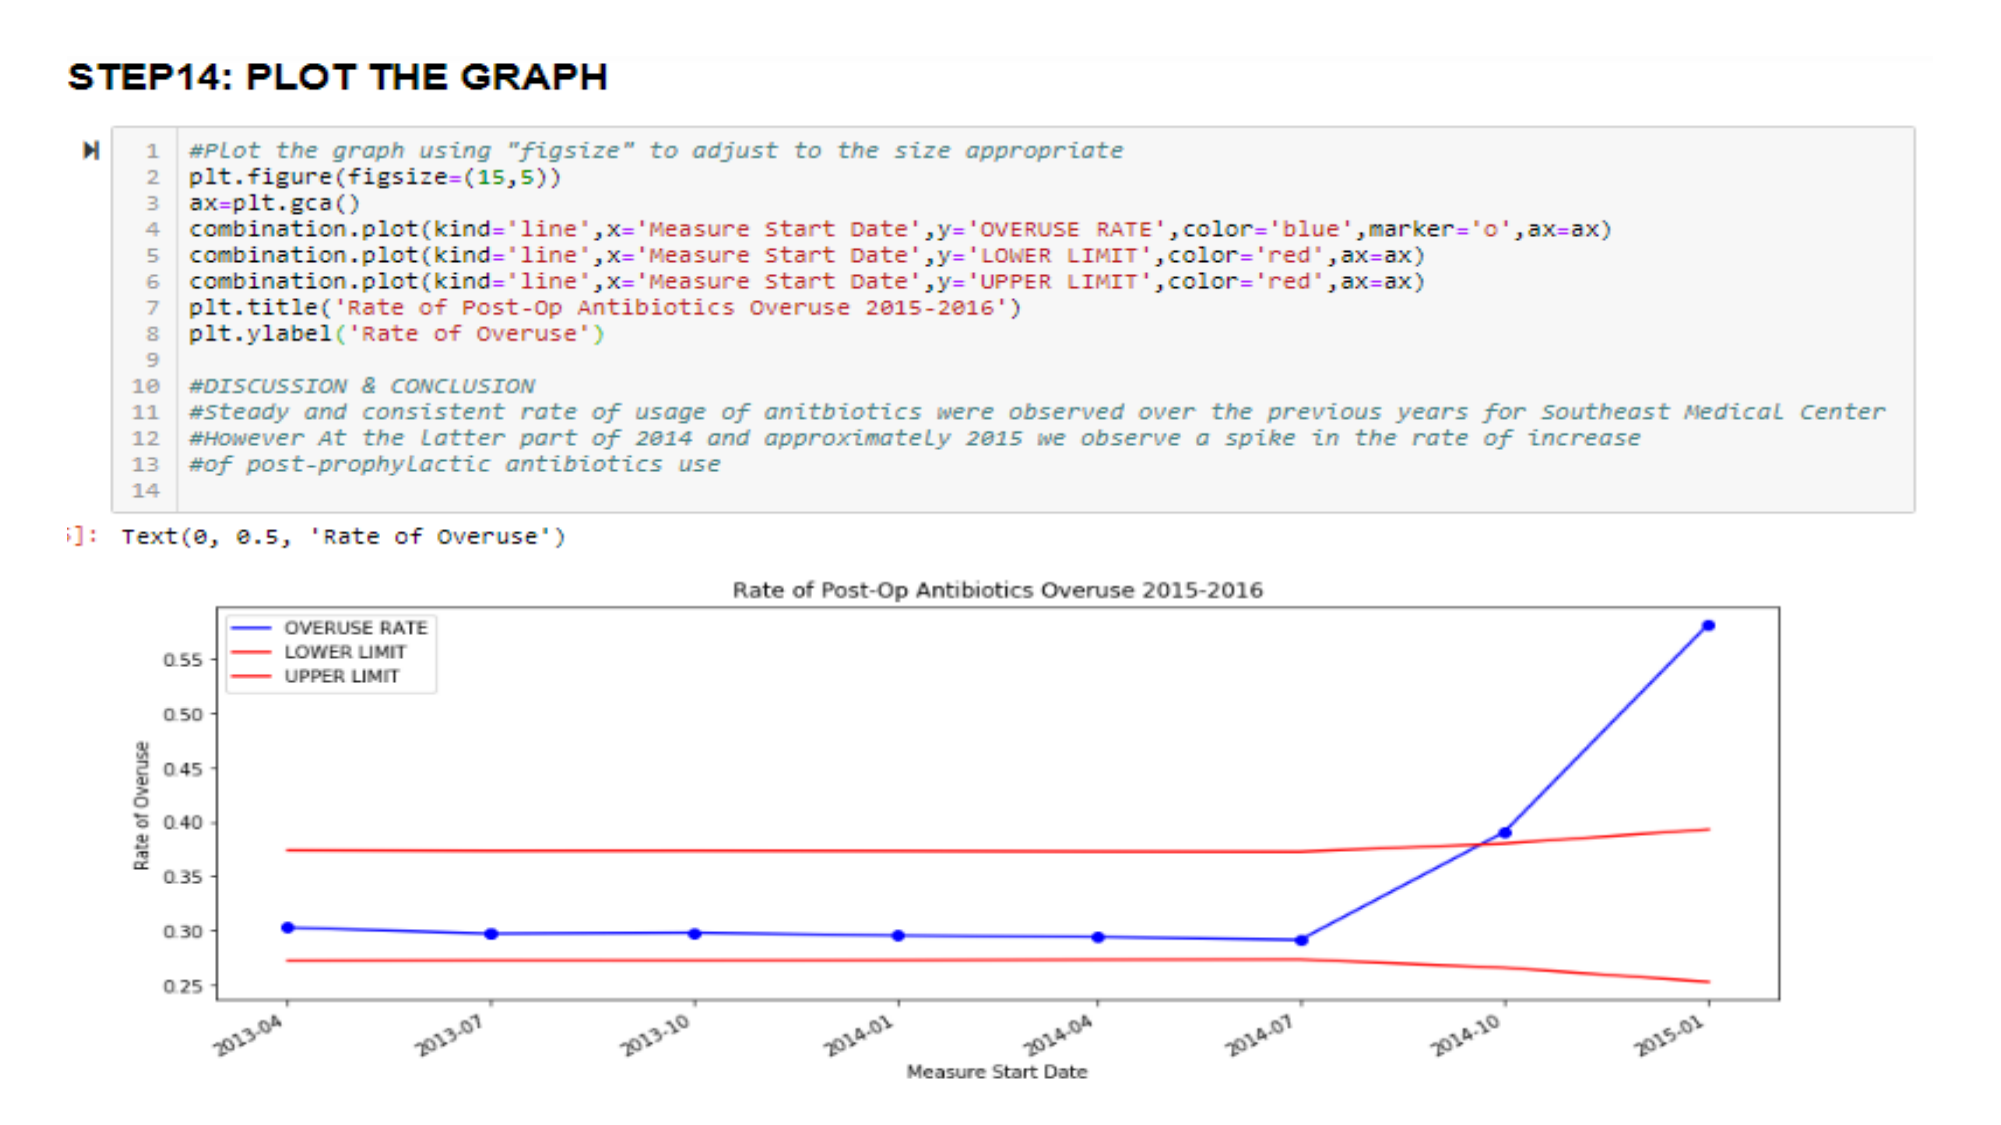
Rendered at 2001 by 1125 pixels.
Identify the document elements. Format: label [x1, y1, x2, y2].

list [67, 56, 1933, 1101]
